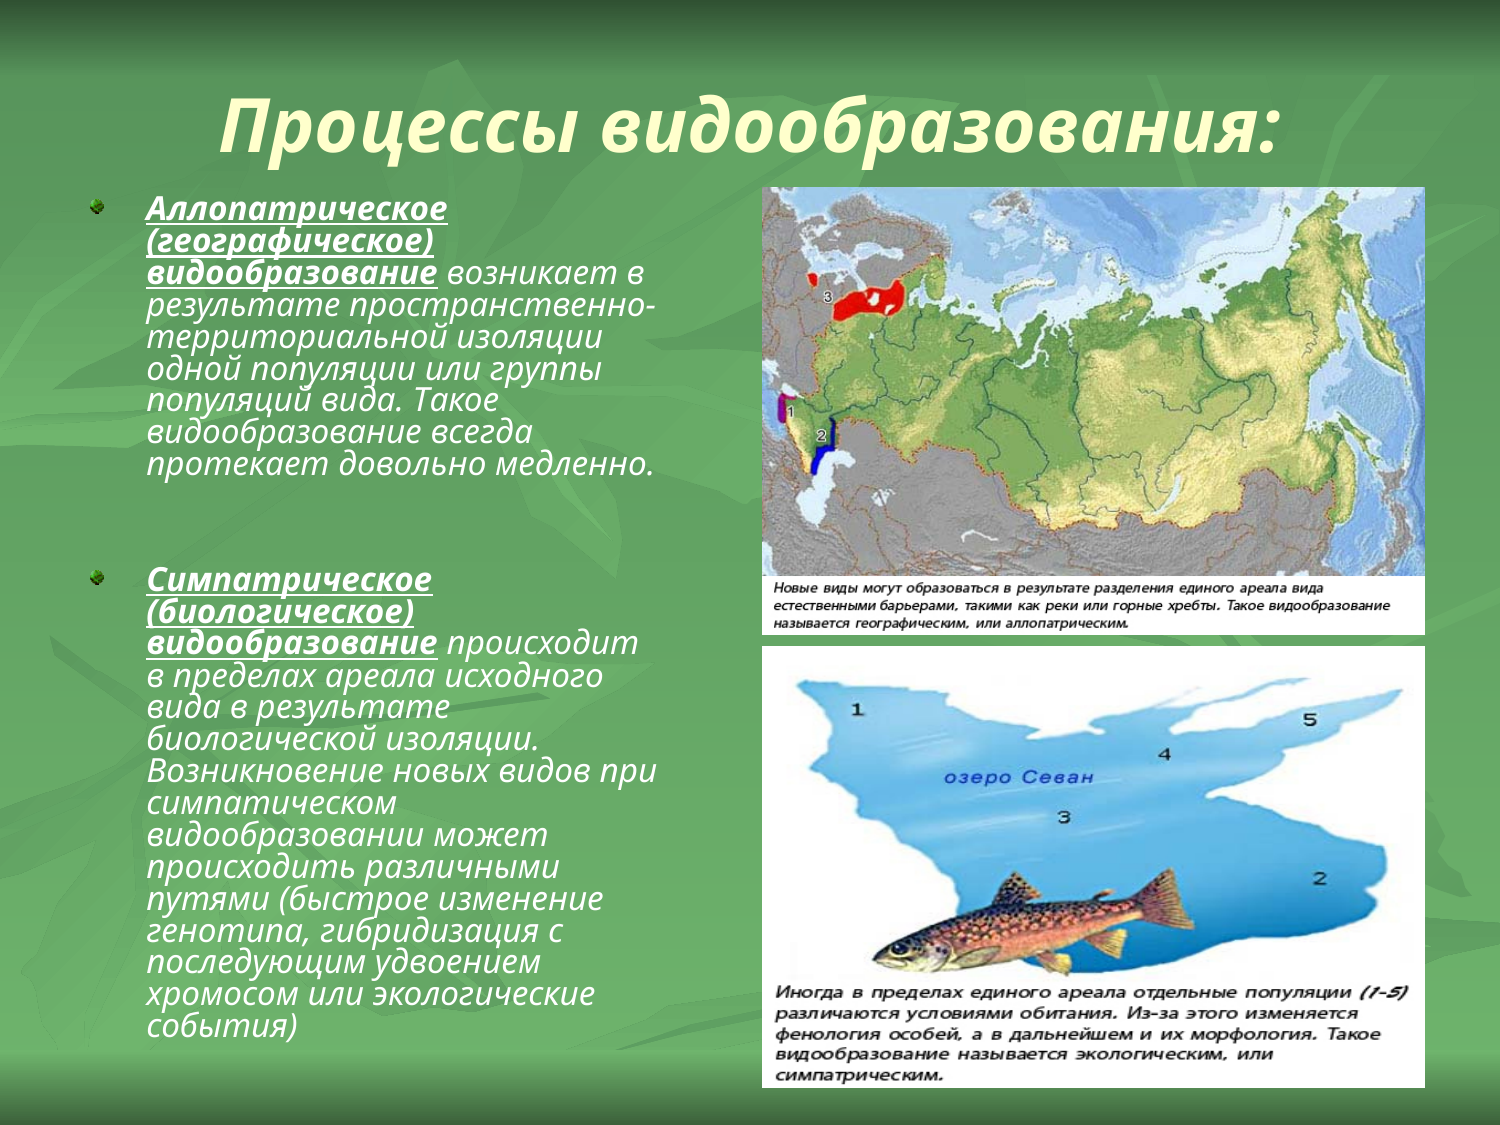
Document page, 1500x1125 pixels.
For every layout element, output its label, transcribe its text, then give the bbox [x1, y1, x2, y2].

picture [90, 570, 104, 585]
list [762, 646, 1426, 1088]
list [762, 187, 1426, 635]
picture [90, 199, 104, 214]
list Аллопатрическое (географическое) видообразование возникает в результате пространственно-территориальной изоляции одной популяции или группы популяций вида. Такое видообразование всегда протекает довольно медленно. Симпатрическое (биологическое) видообразование происходит в пределах ареала исходного вида в результате биологической изоляции. Возникновение новых видов при симпатическом видообразовании может происходить различными путями (быстрое изменение генотипа, гибридизация с последующим удвоением хромосом или экологические события) [74, 187, 676, 1101]
title Процессы видообразования: [74, 45, 1426, 201]
